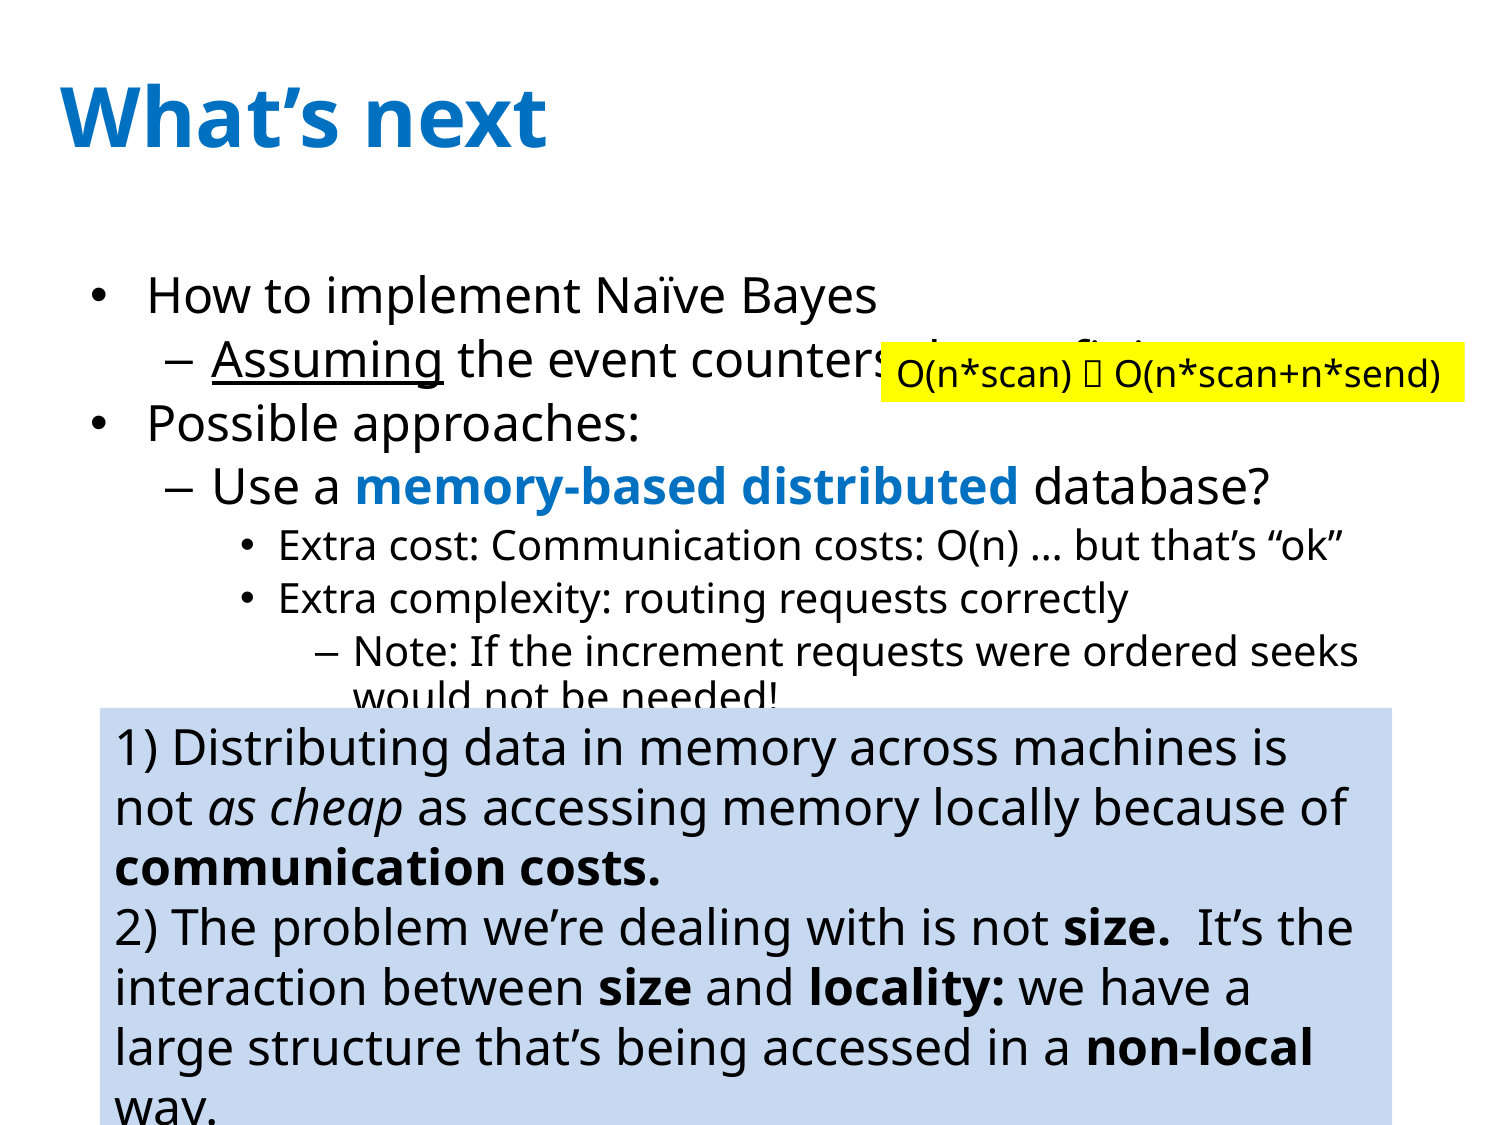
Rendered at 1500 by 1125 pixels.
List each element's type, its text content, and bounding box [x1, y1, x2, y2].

text_box 1) Distributing data in memory across machines is not as cheap as accessing memory locally because of communication costs. 2) The problem we’re dealing with is not size. It’s the interaction between size and locality: we have a large structure that’s being accessed in a non-local way. [99, 707, 1393, 1125]
text_box O(n*scan)  O(n*scan+n*send) [881, 342, 1465, 402]
title What’s next [45, 47, 1465, 180]
list How to implement Naïve Bayes Assuming the event counters do not fit in memory Possible approaches: Use a memory-based distributed database? Extra cost: Communication costs: O(n) … but that’s “ok” Extra complexity: routing requests correctly Note: If the increment requests were ordered seeks would not be needed! [75, 262, 1425, 1005]
